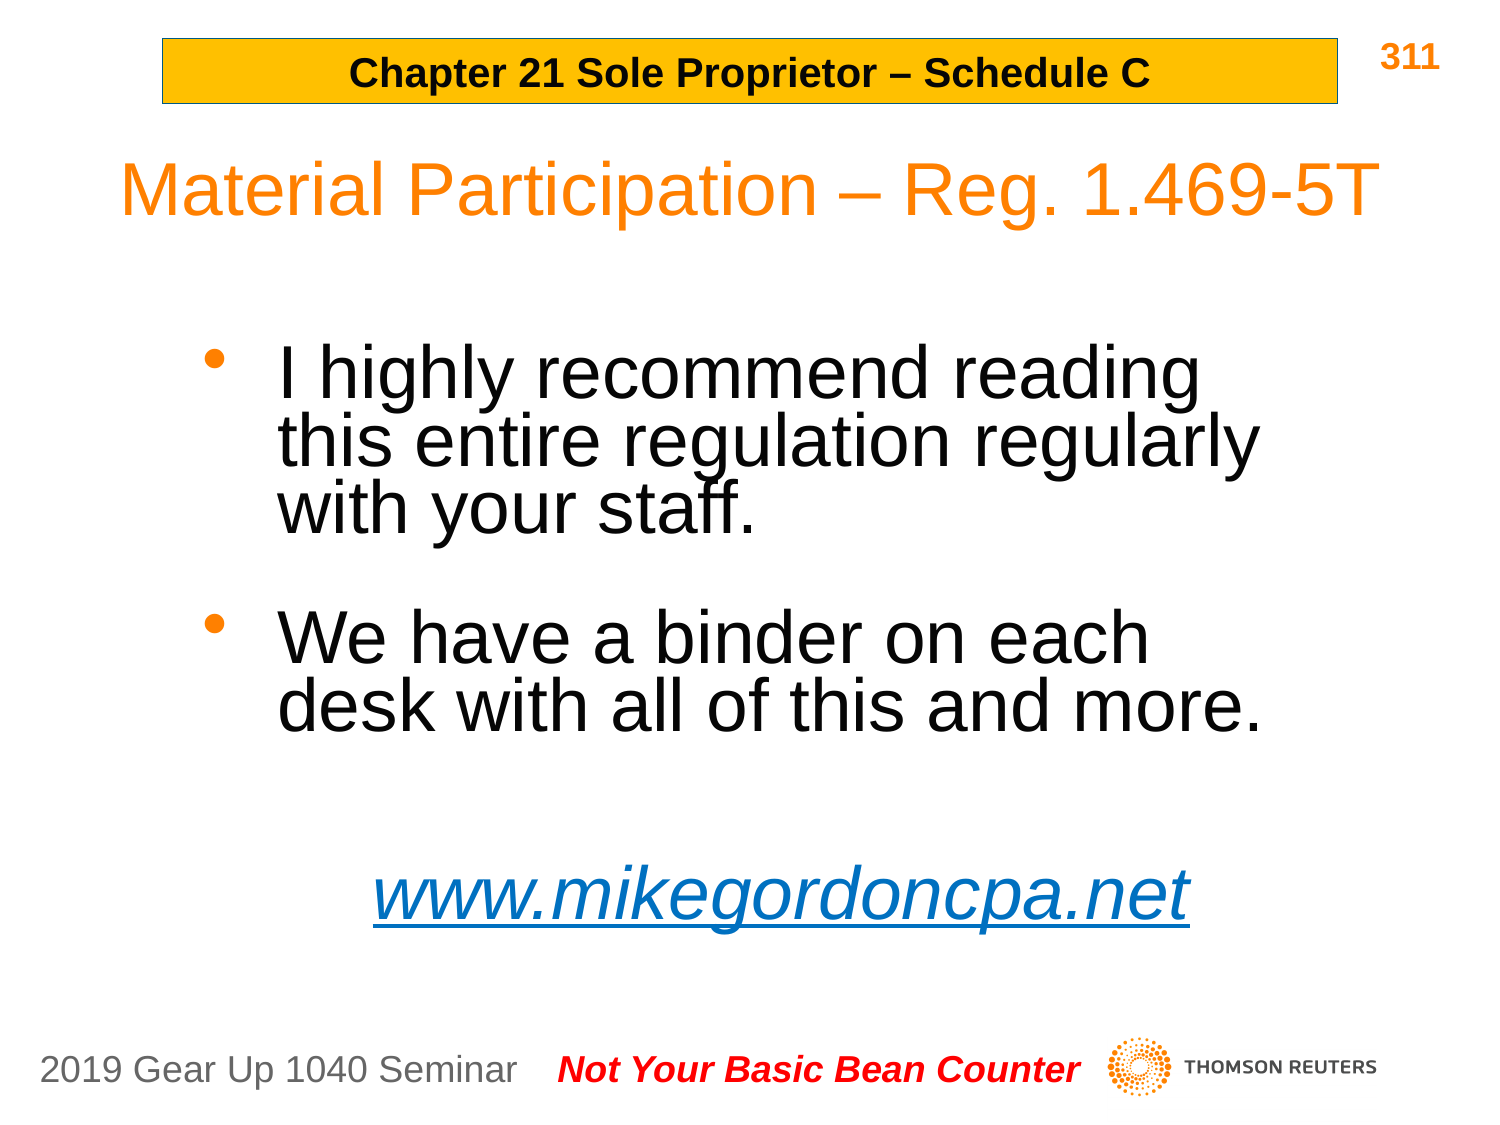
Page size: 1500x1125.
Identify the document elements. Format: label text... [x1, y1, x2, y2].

picture [1107, 1037, 1377, 1122]
text_box www.mikegordoncpa.net [224, 837, 1338, 943]
title Material Participation – Reg. 1.469-5T [118, 131, 1444, 232]
text_box Chapter 21 Sole Proprietor – Schedule C [162, 38, 1338, 104]
text_box 311 [1365, 24, 1466, 85]
text_box I highly recommend reading this entire regulation regularly with your staff. We have a binder on each desk with all of this and more. [187, 337, 1300, 753]
